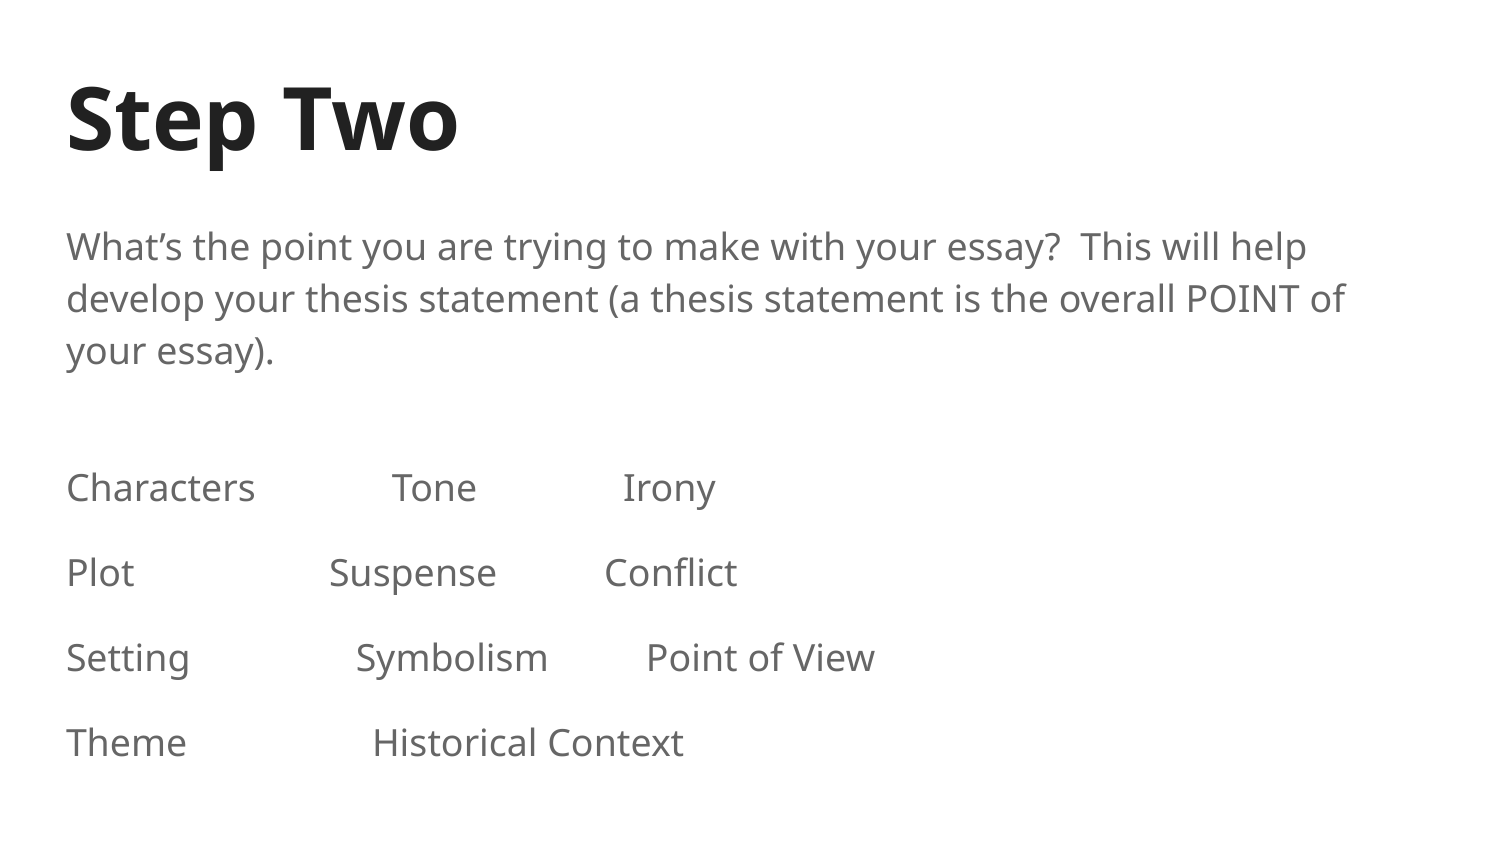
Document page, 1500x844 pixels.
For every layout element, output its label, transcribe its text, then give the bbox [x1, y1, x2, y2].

list What’s the point you are trying to make with your essay? This will help develop your thesis statement (a thesis statement is the overall POINT of your essay). Characters Tone Irony Plot Suspense Conflict Setting Symbolism Point of View Theme Historical Context [51, 201, 1449, 794]
title Step Two [51, 48, 1449, 180]
